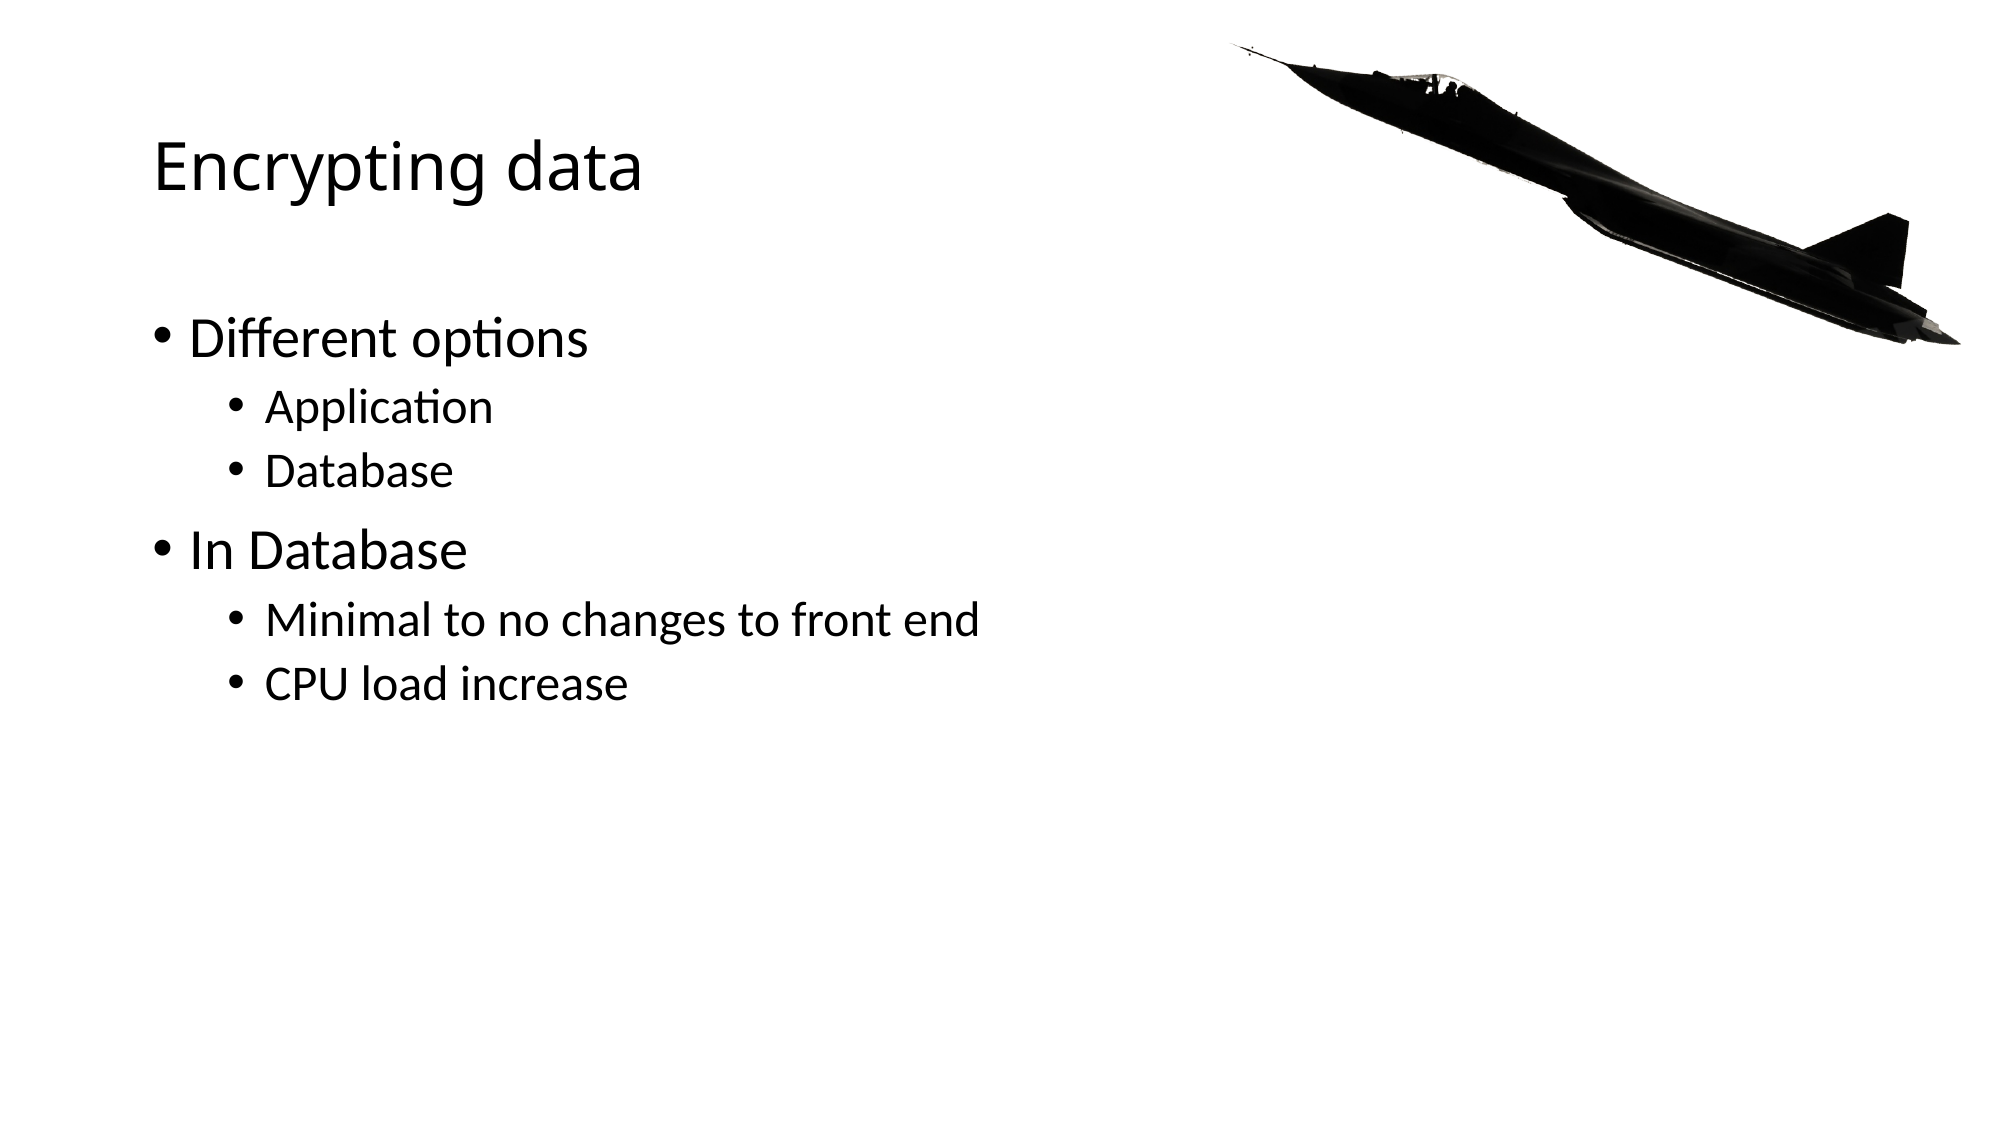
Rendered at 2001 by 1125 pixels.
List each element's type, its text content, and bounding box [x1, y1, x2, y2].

title Encrypting data [137, 59, 1224, 278]
list Different options Application Database In Database Minimal to no changes to front end CPU load increase [137, 299, 1543, 1014]
picture [1186, 0, 2000, 505]
